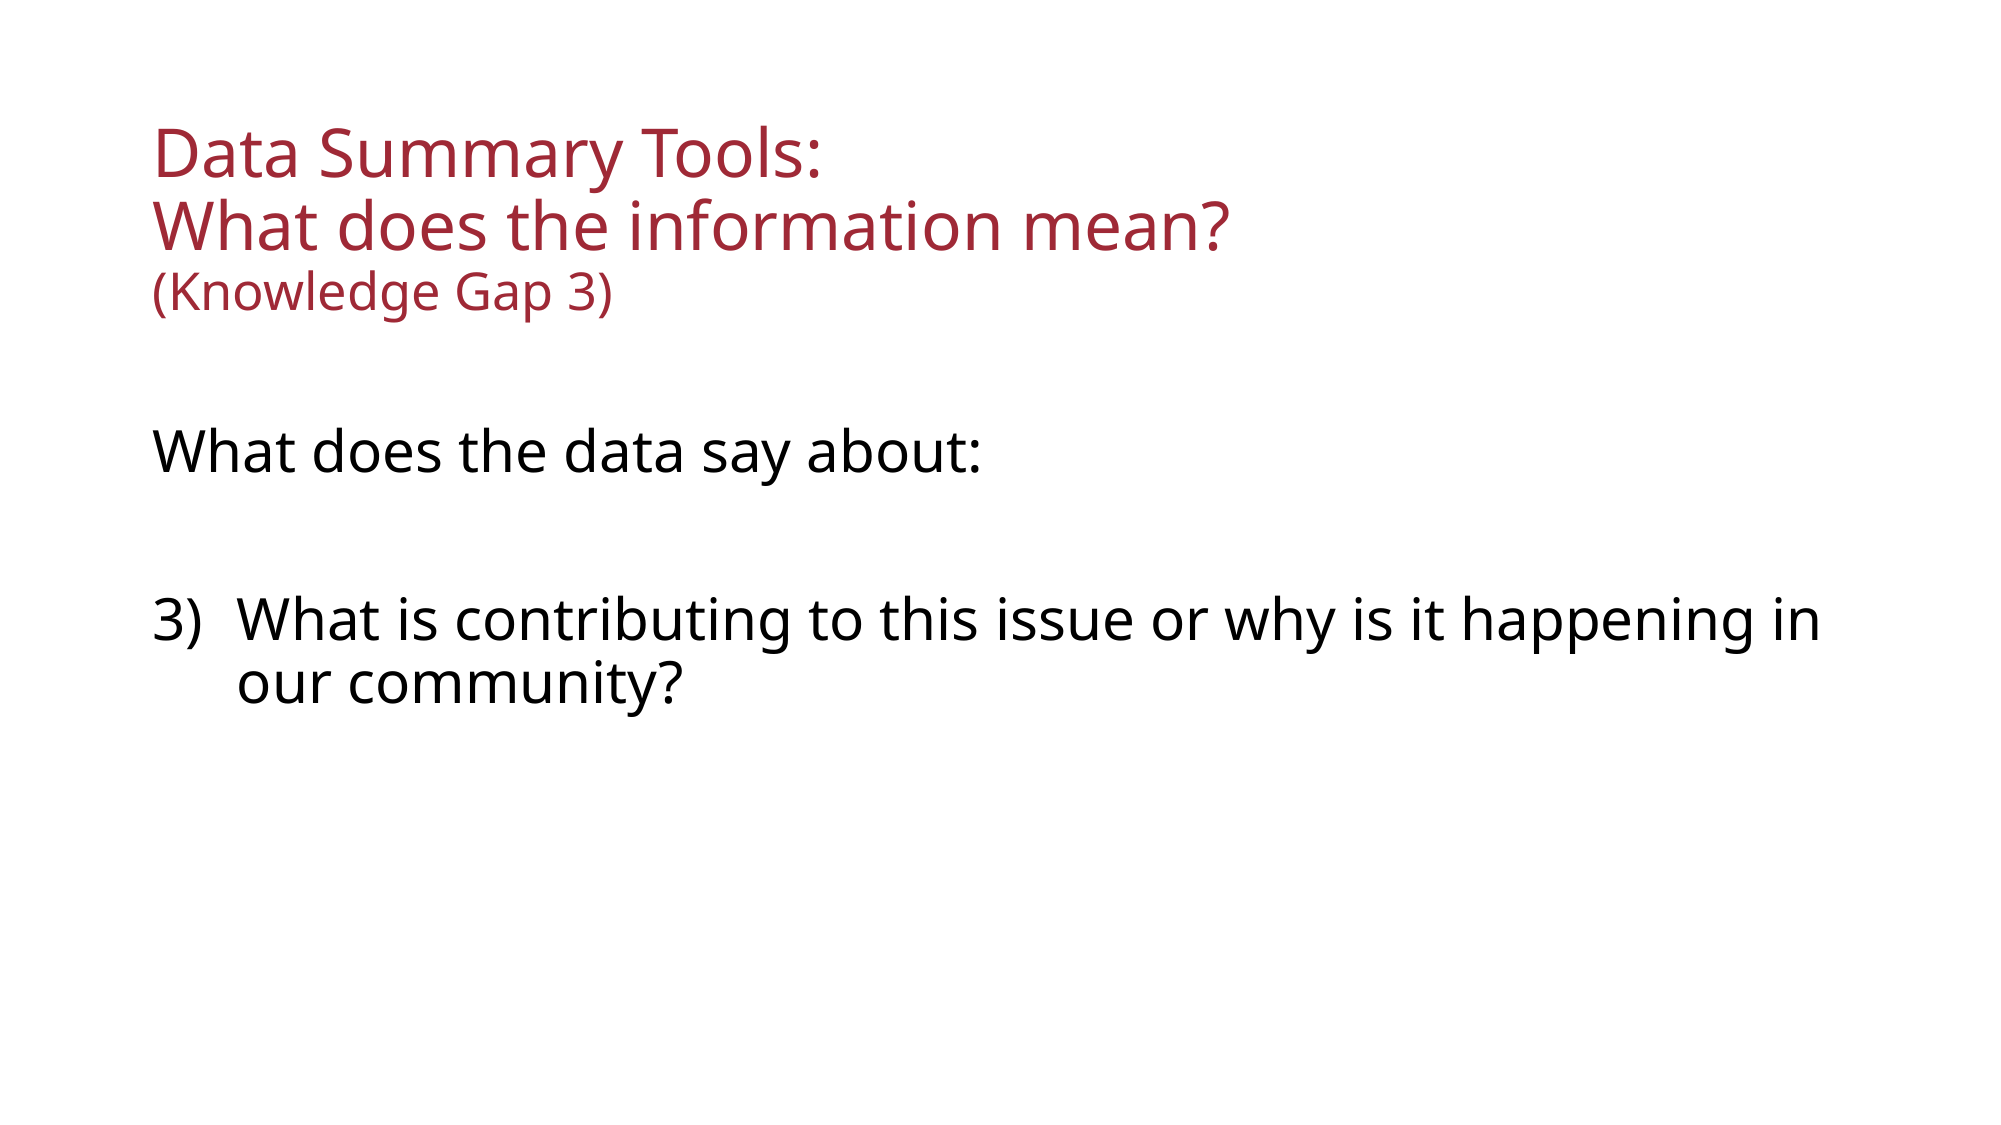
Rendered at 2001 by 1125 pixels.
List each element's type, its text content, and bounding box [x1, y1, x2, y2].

list What does the data say about: What is contributing to this issue or why is it happening in our community? [137, 414, 1863, 1014]
title Data Summary Tools: What does the information mean? (Knowledge Gap 3) [137, 111, 1863, 330]
